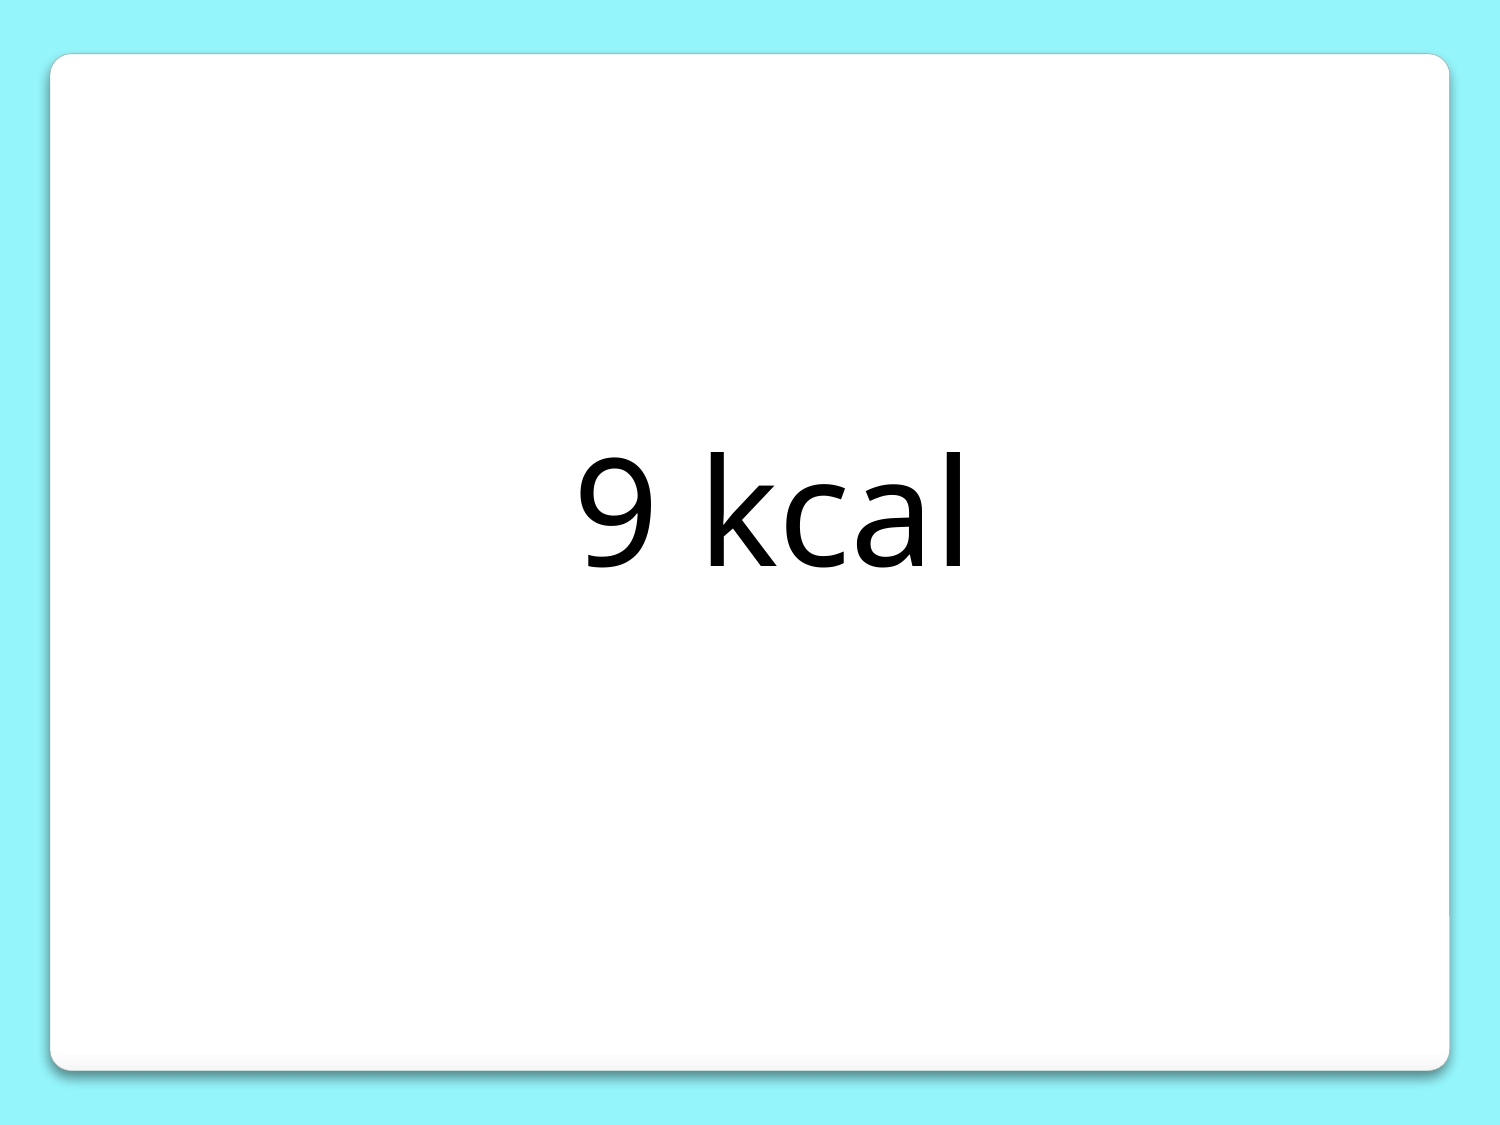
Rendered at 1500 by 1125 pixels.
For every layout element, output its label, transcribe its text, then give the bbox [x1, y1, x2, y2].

text_box 9 kcal [123, 408, 1424, 604]
